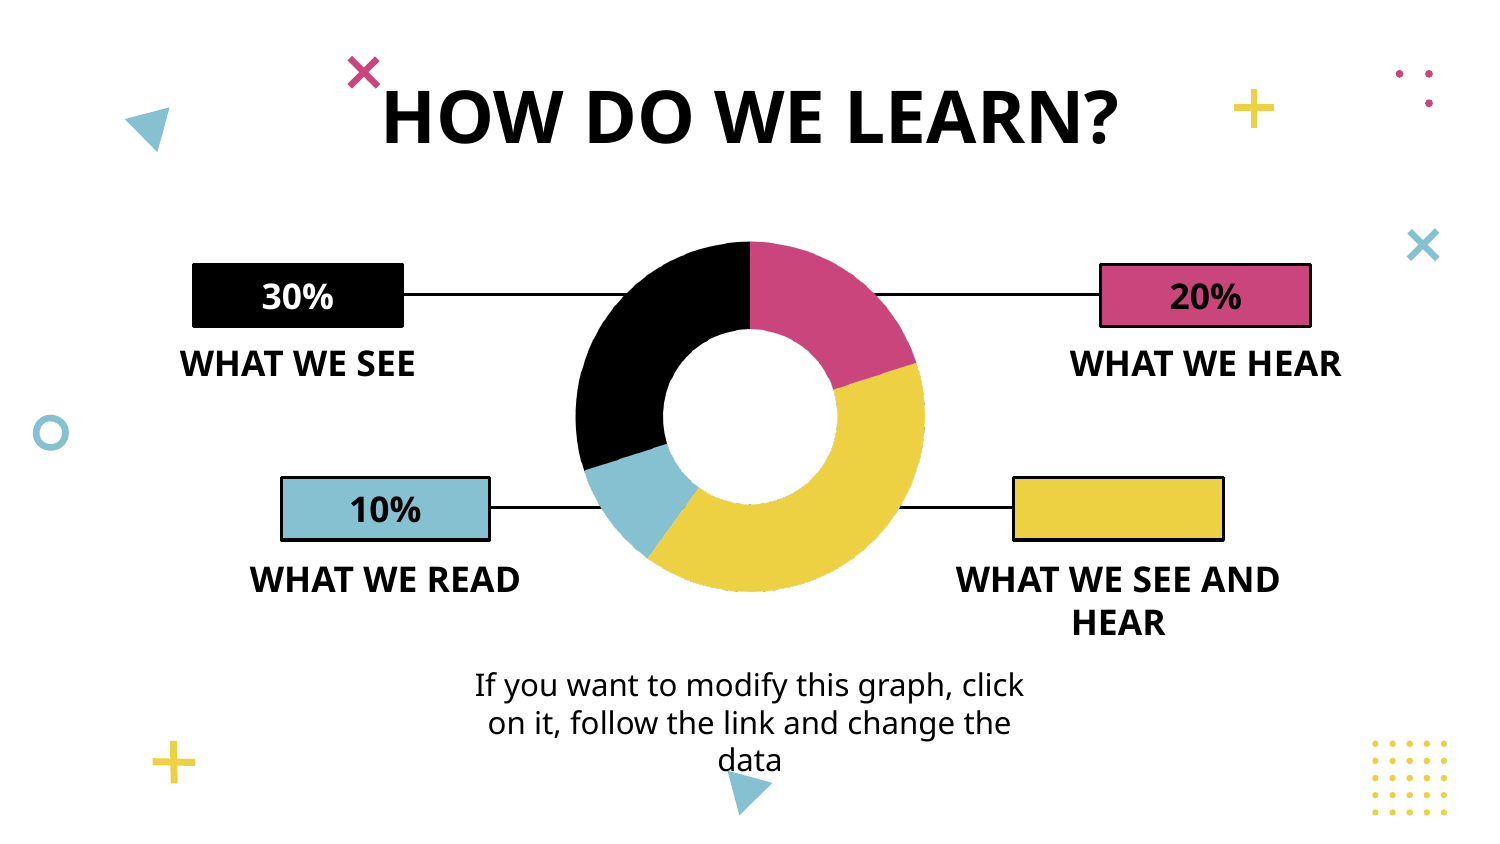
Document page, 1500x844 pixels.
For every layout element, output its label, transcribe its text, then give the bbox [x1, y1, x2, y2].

subtitle WHAT WE SEE [114, 326, 431, 389]
subtitle 40% [1069, 472, 1224, 477]
subtitle 20% [1100, 258, 1311, 322]
picture [436, 222, 1064, 611]
text_box [1069, 477, 1224, 541]
title HOW DO WE LEARN? [118, 55, 1382, 150]
subtitle 30% [193, 258, 403, 322]
text_box [193, 322, 403, 326]
subtitle WHAT WE SEE AND HEAR [1069, 542, 1320, 605]
subtitle WHAT WE HEAR [1069, 326, 1390, 389]
subtitle WHAT WE READ [201, 542, 431, 605]
subtitle 10% [281, 472, 431, 535]
subtitle If you want to modify this graph, click on it, follow the link and change the data [440, 650, 1060, 743]
text_box [281, 535, 431, 541]
text_box [1100, 322, 1311, 326]
